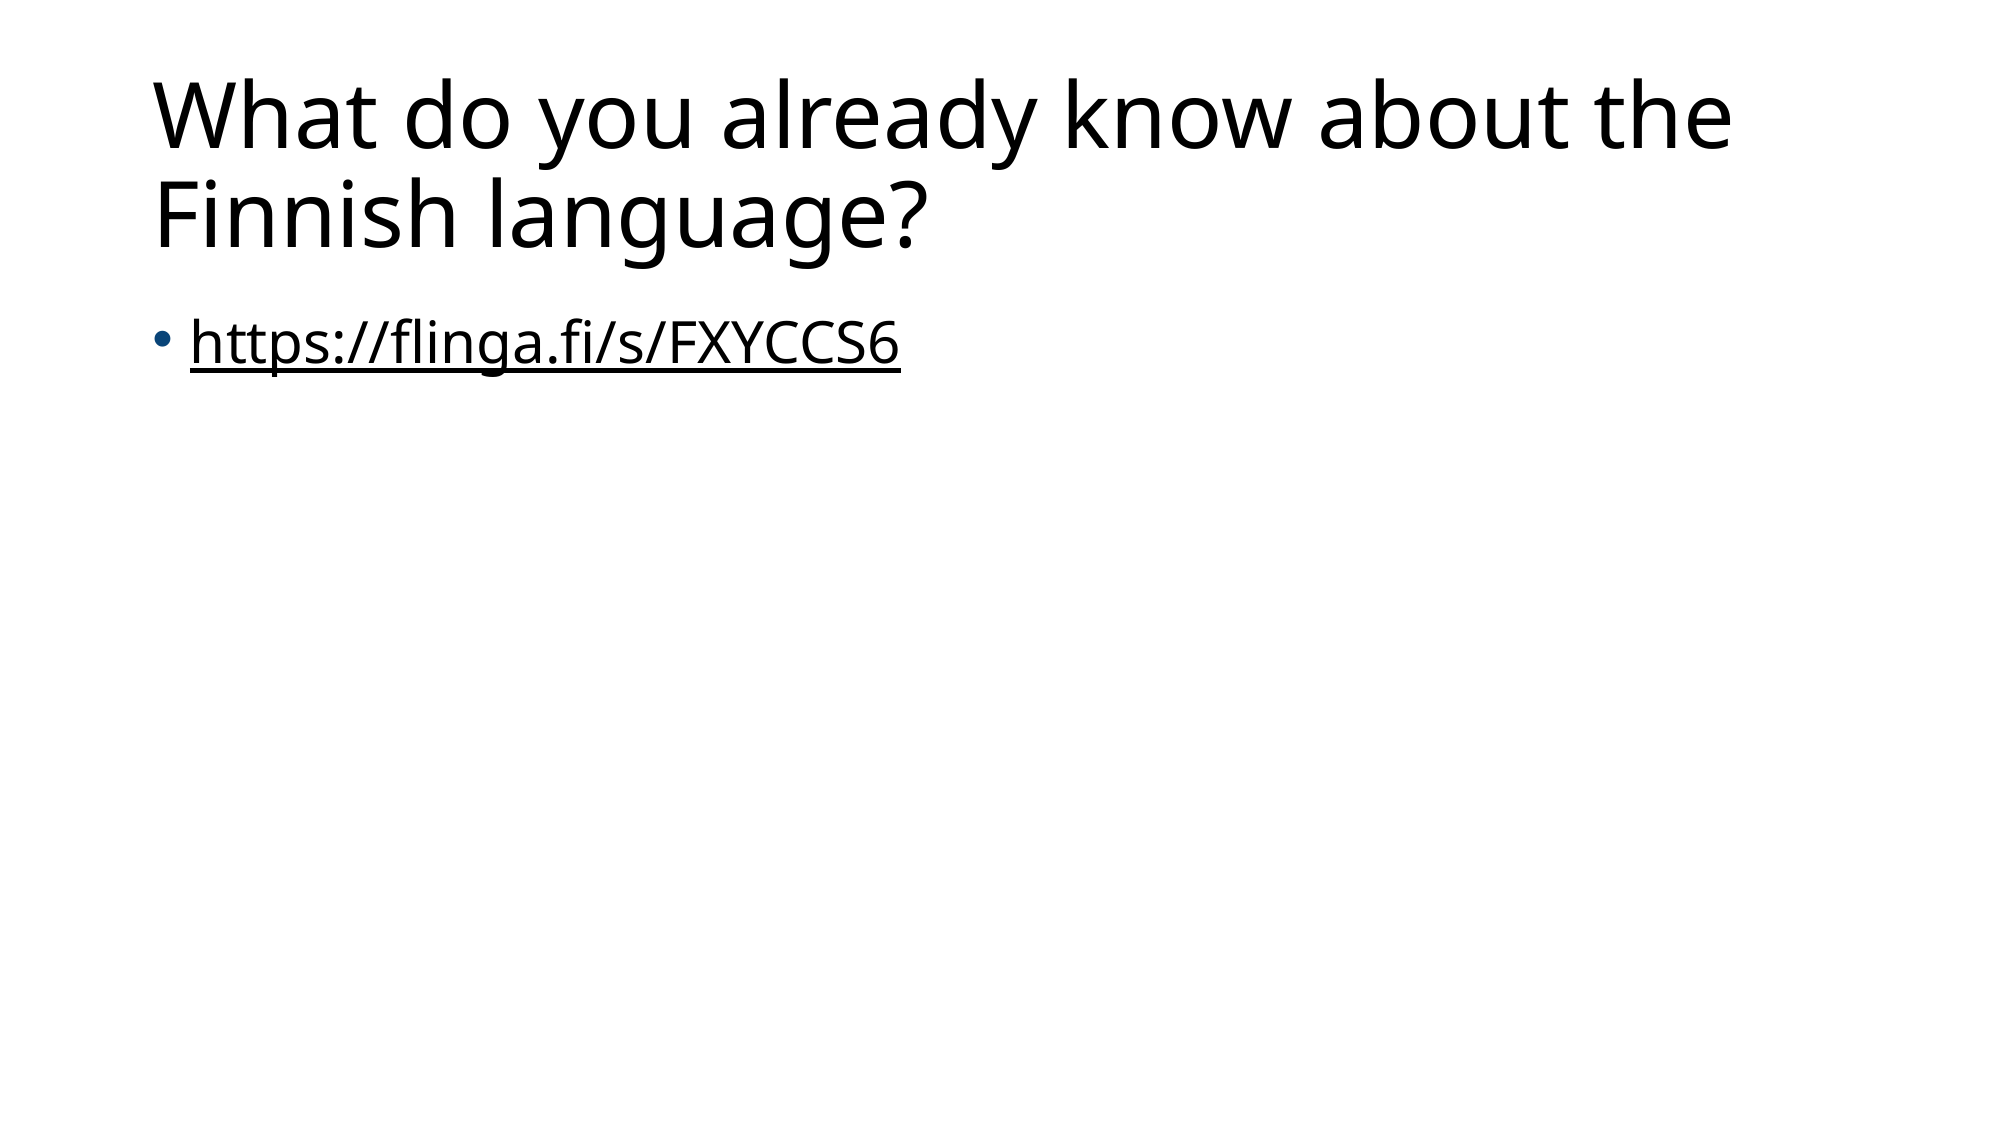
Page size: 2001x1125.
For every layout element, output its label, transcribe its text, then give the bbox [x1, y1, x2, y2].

title What do you already know about the Finnish language? [137, 59, 1863, 278]
list https://flinga.fi/s/FXYCCS6 [137, 299, 1863, 1014]
